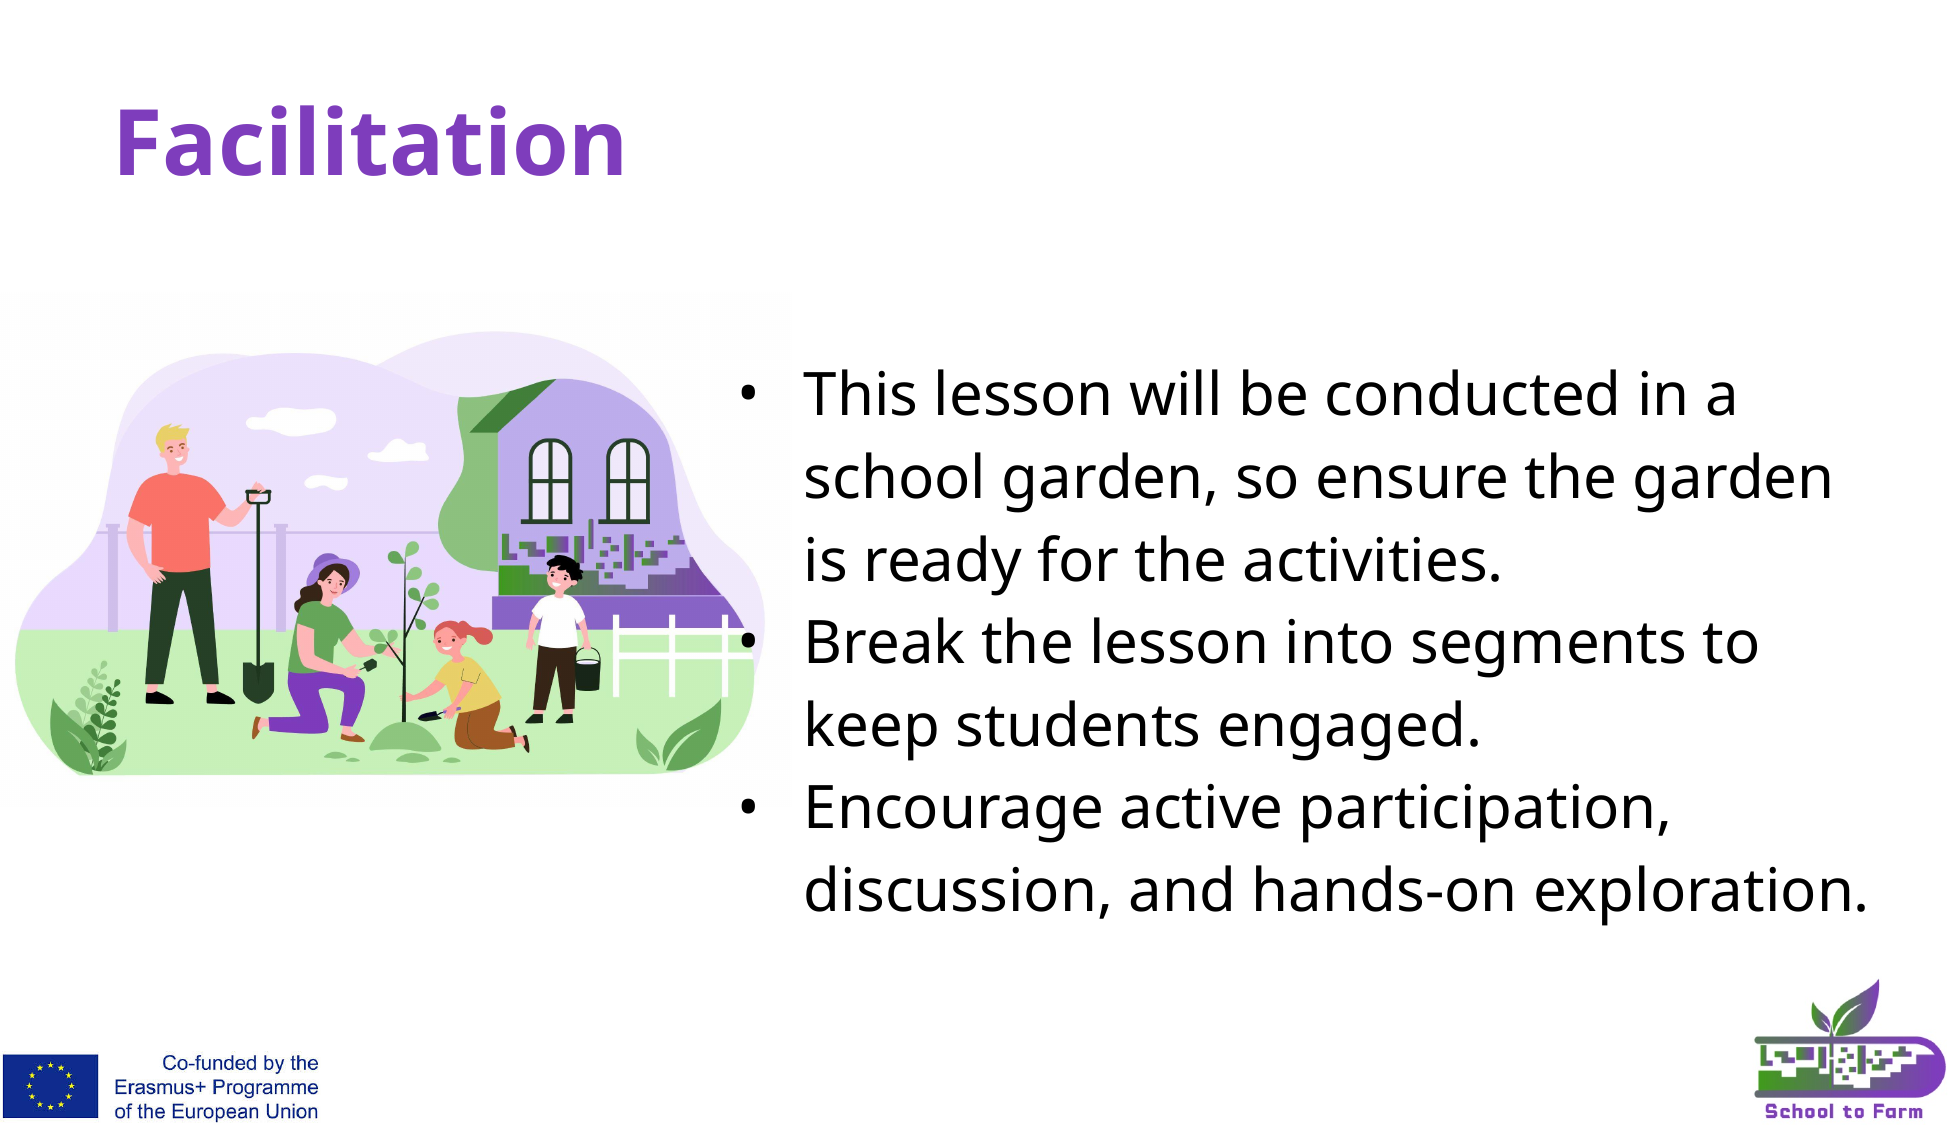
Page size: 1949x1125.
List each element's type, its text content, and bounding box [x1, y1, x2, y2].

picture [0, 1051, 321, 1125]
title Facilitation [97, 45, 1852, 233]
picture [0, 292, 793, 808]
list This lesson will be conducted in a school garden, so ensure the garden is ready for the activities. Break the lesson into segments to keep students engaged. Encourage active participation, discussion, and hands-on exploration. [716, 270, 1895, 1013]
picture [1752, 976, 1949, 1125]
